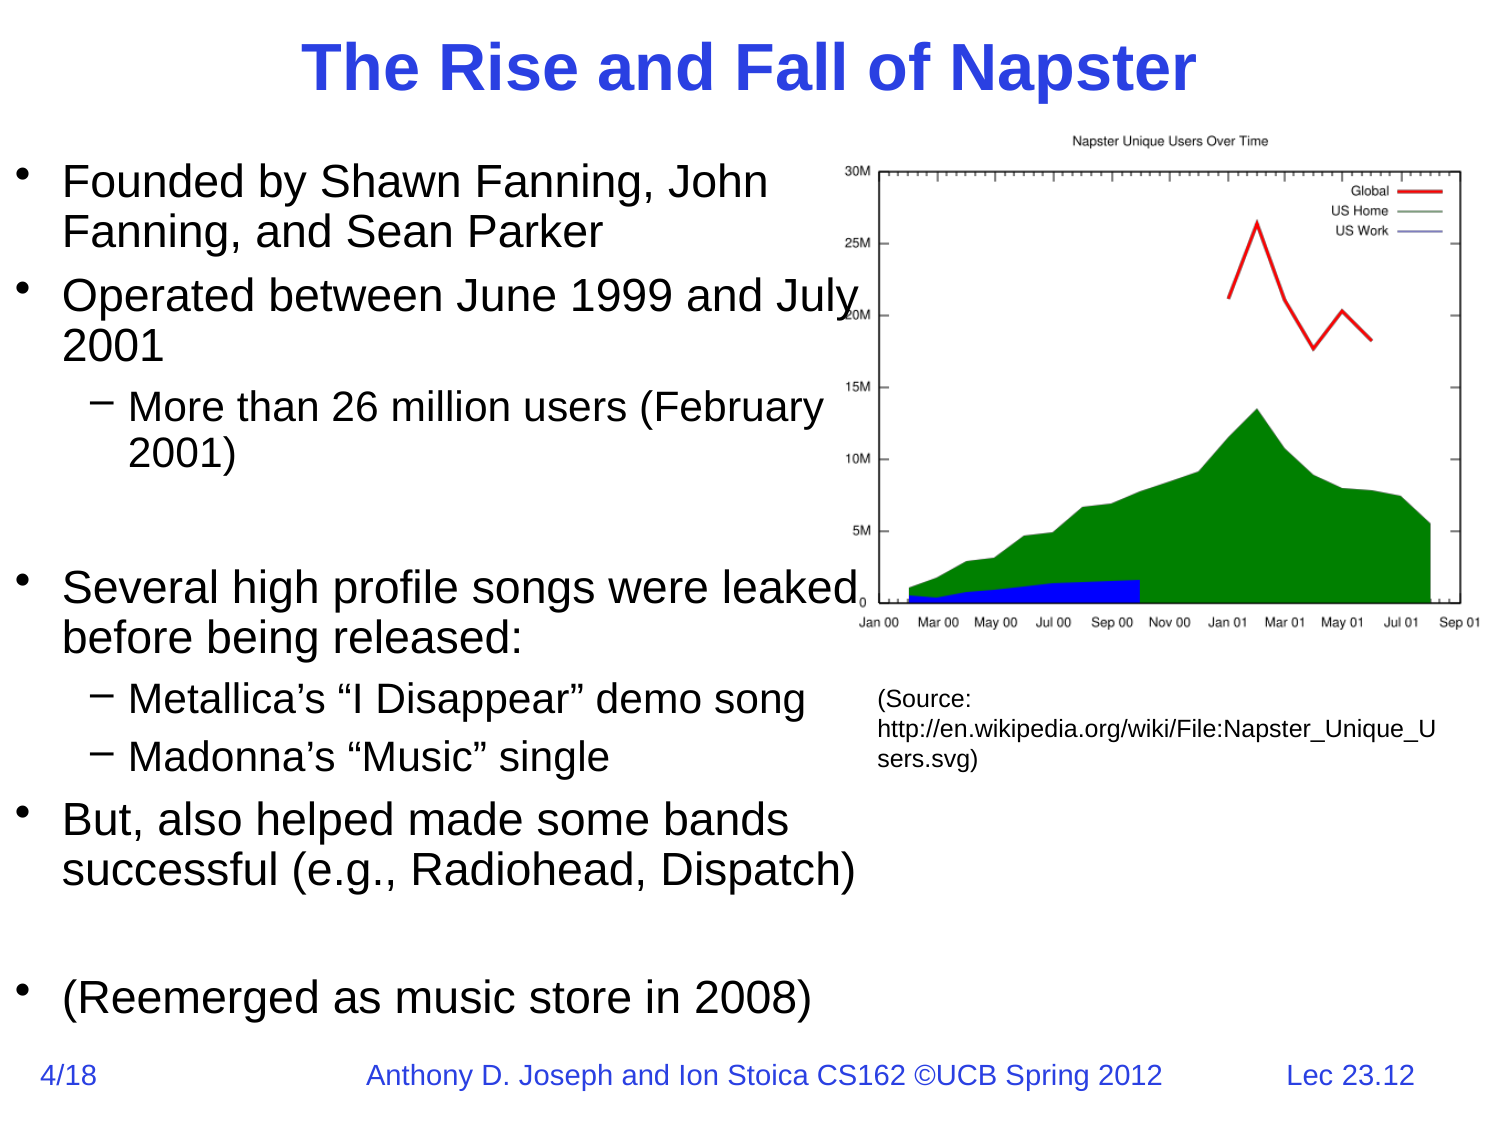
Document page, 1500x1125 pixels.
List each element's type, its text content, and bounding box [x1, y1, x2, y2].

text_box (Source: http://en.wikipedia.org/wiki/File:Napster_Unique_Users.svg) [862, 675, 1463, 780]
list Founded by Shawn Fanning, John Fanning, and Sean Parker Operated between June 1999 and July 2001 More than 26 million users (February 2001) Several high profile songs were leaked before being released: Metallica’s “I Disappear” demo song Madonna’s “Music” single But, also helped made some bands successful (e.g., Radiohead, Dispatch) (Reemerged as music store in 2008) [0, 149, 876, 1051]
picture [824, 112, 1488, 643]
title The Rise and Fall of Napster [161, 24, 1339, 113]
